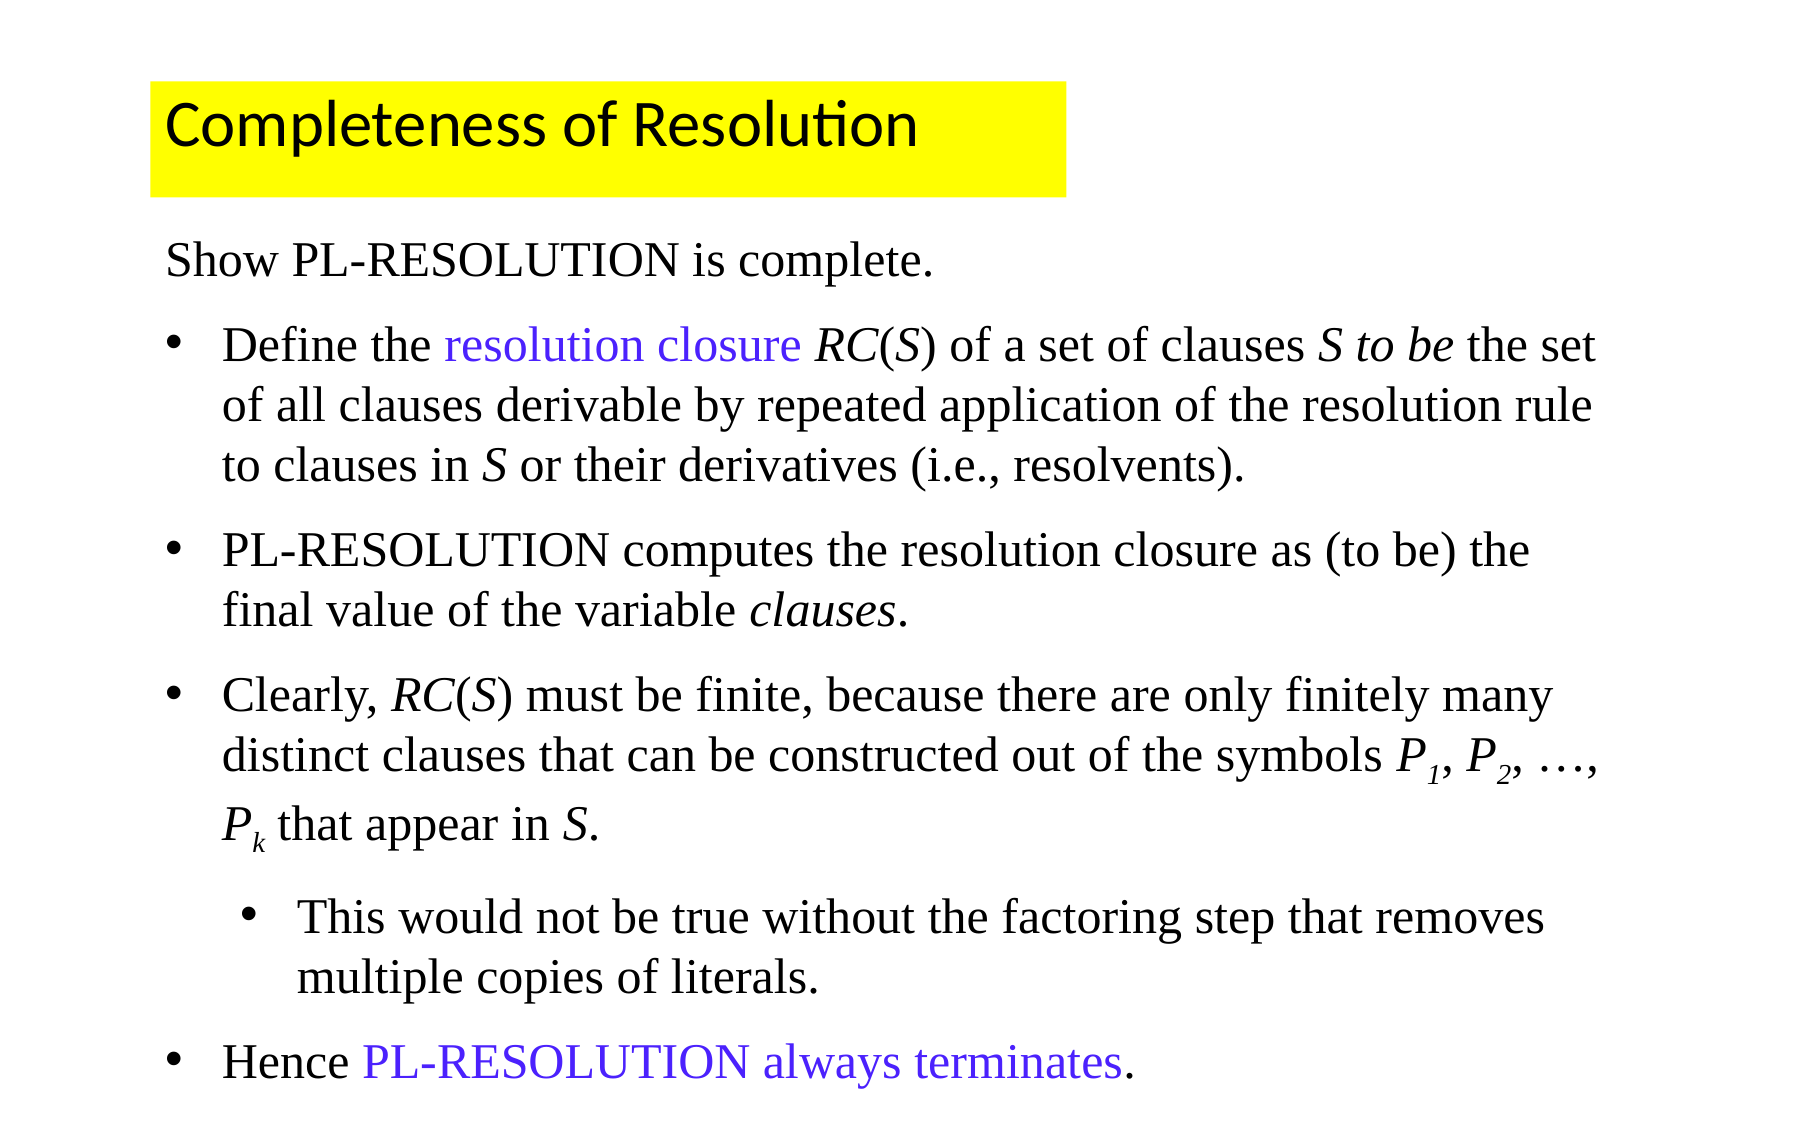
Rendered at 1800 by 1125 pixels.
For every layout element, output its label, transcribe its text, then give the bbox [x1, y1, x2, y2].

text_box Show PL-RESOLUTION is complete. Define the resolution closure RC(S) of a set of clauses S to be the set of all clauses derivable by repeated application of the resolution rule to clauses in S or their derivatives (i.e., resolvents). PL-RESOLUTION computes the resolution closure as (to be) the final value of the variable clauses. Clearly, RC(S) must be finite, because there are only finitely many distinct clauses that can be constructed out of the symbols P1, P2, …, Pk that appear in S. This would not be true without the factoring step that removes multiple copies of literals. Hence PL-RESOLUTION always terminates. [150, 219, 1650, 1094]
text_box Completeness of Resolution [150, 81, 1067, 198]
